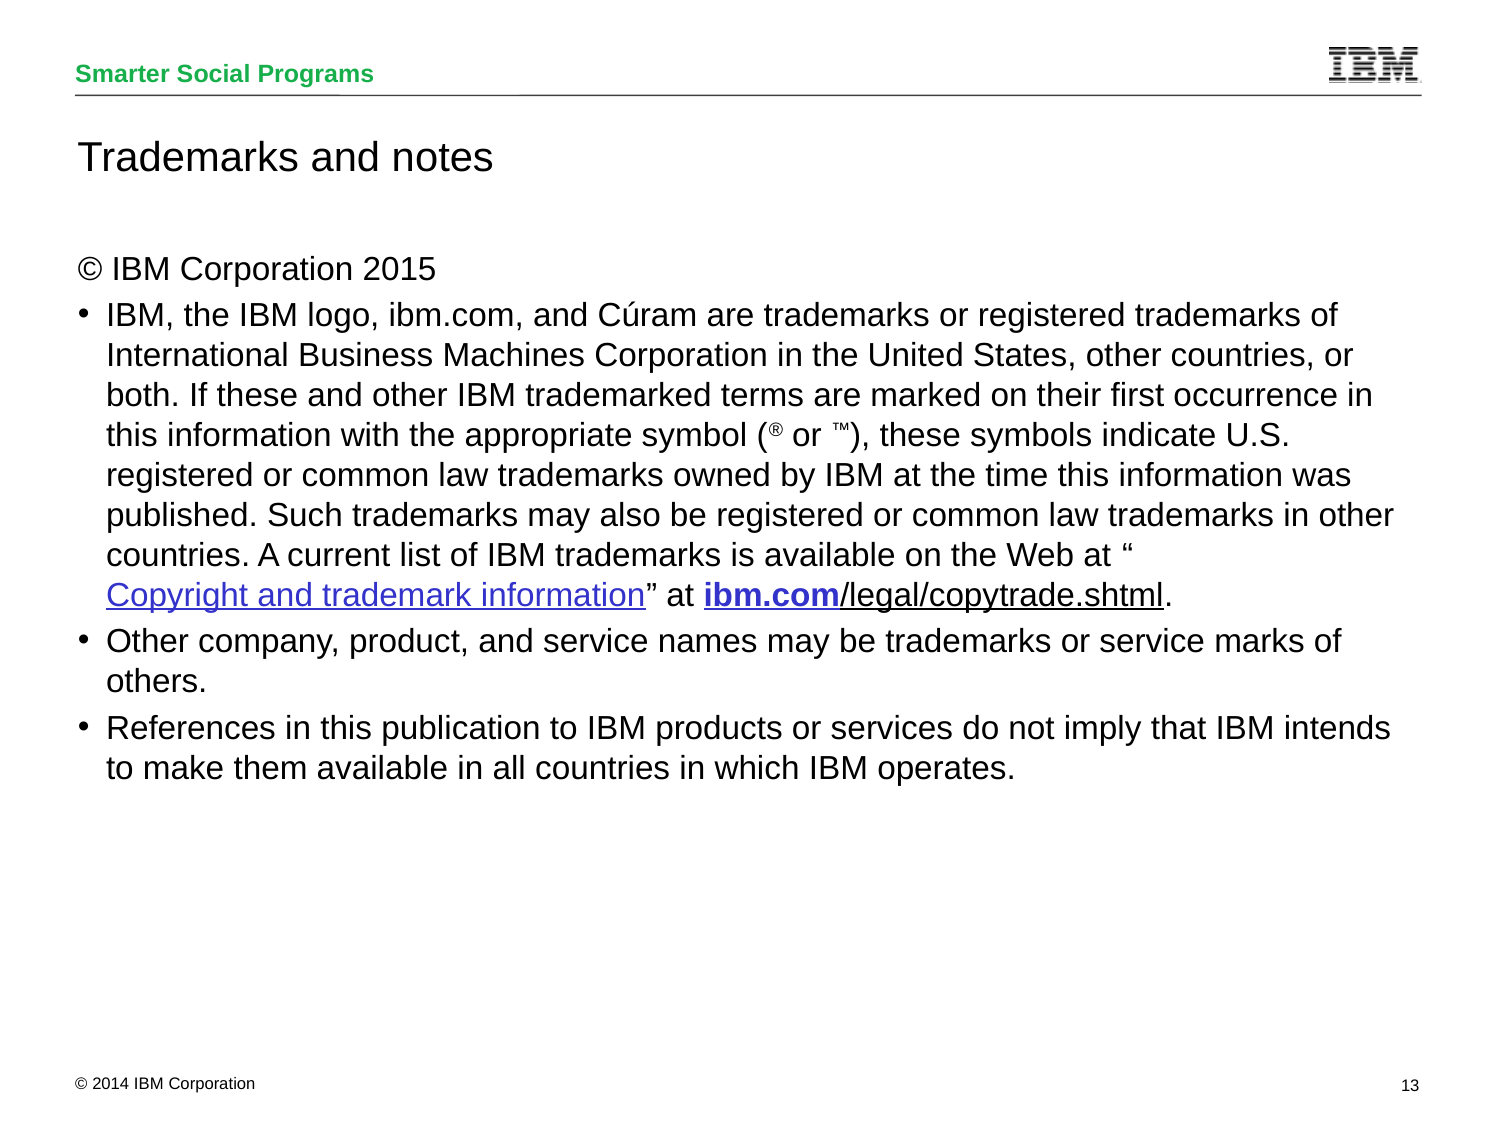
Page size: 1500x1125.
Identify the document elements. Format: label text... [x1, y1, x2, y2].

title Trademarks and notes [77, 129, 1220, 198]
list © IBM Corporation 2015 IBM, the IBM logo, ibm.com, and Cúram are trademarks or registered trademarks of International Business Machines Corporation in the United States, other countries, or both. If these and other IBM trademarked terms are marked on their first occurrence in this information with the appropriate symbol (® or ™), these symbols indicate U.S. registered or common law trademarks owned by IBM at the time this information was published. Such trademarks may also be registered or common law trademarks in other countries. A current list of IBM trademarks is available on the Web at “Copyright and trademark information” at ibm.com/legal/copytrade.shtml. Other company, product, and service names may be trademarks or service marks of others. References in this publication to IBM products or services do not imply that IBM intends to make them available in all countries in which IBM operates. [77, 239, 1418, 978]
